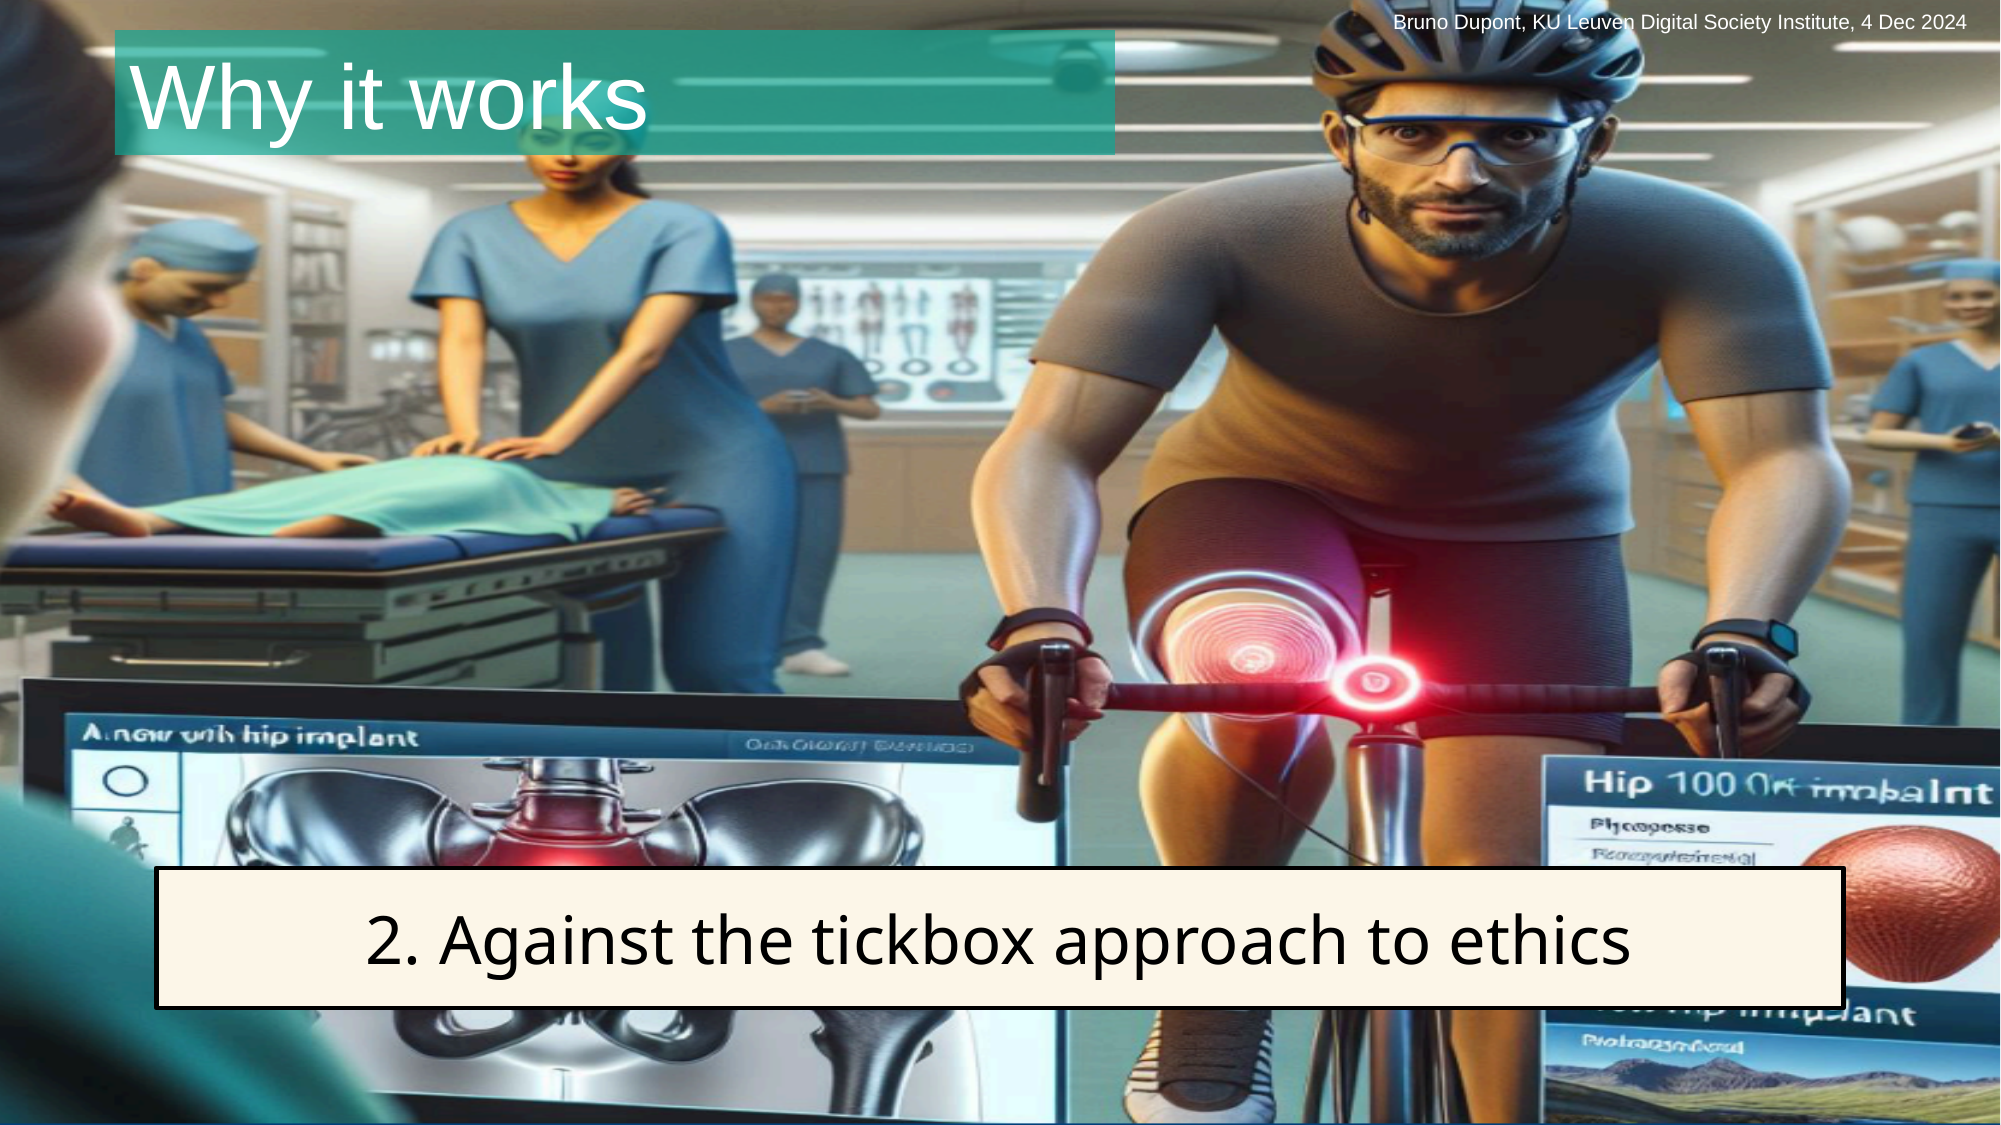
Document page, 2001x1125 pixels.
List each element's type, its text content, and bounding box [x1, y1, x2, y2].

text_box Why it works [114, 30, 1115, 155]
picture [0, 0, 2001, 1125]
text_box Bruno Dupont, KU Leuven Digital Society Institute, 4 Dec 2024 [1378, 1, 2000, 108]
title 2. Against the tickbox approach to ethics [154, 866, 1846, 1010]
